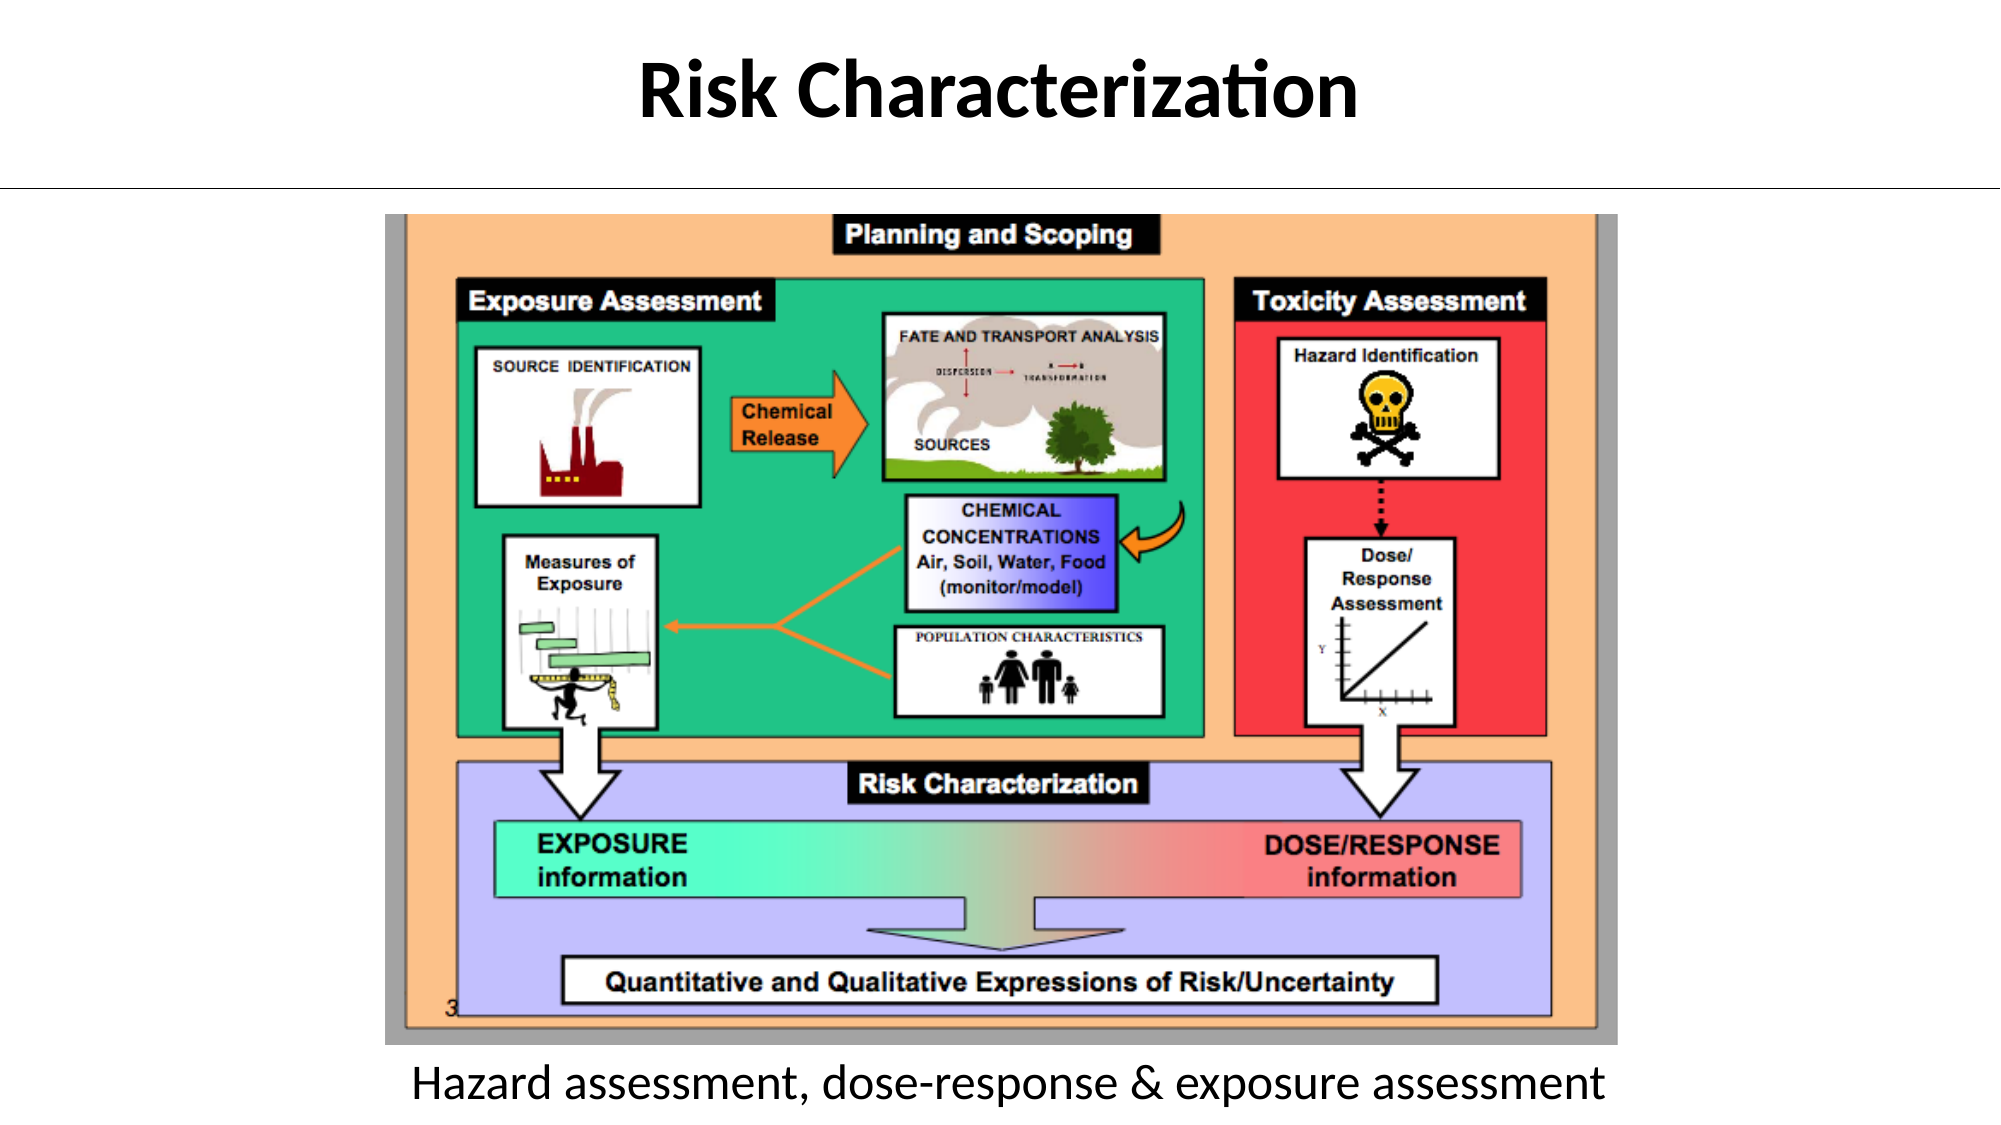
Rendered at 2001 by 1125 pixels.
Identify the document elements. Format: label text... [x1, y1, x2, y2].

text_box Risk Characterization [623, 26, 1377, 142]
title Hazard assessment, dose-response & exposure assessment [396, 1028, 1638, 1125]
picture [379, 214, 1621, 1046]
